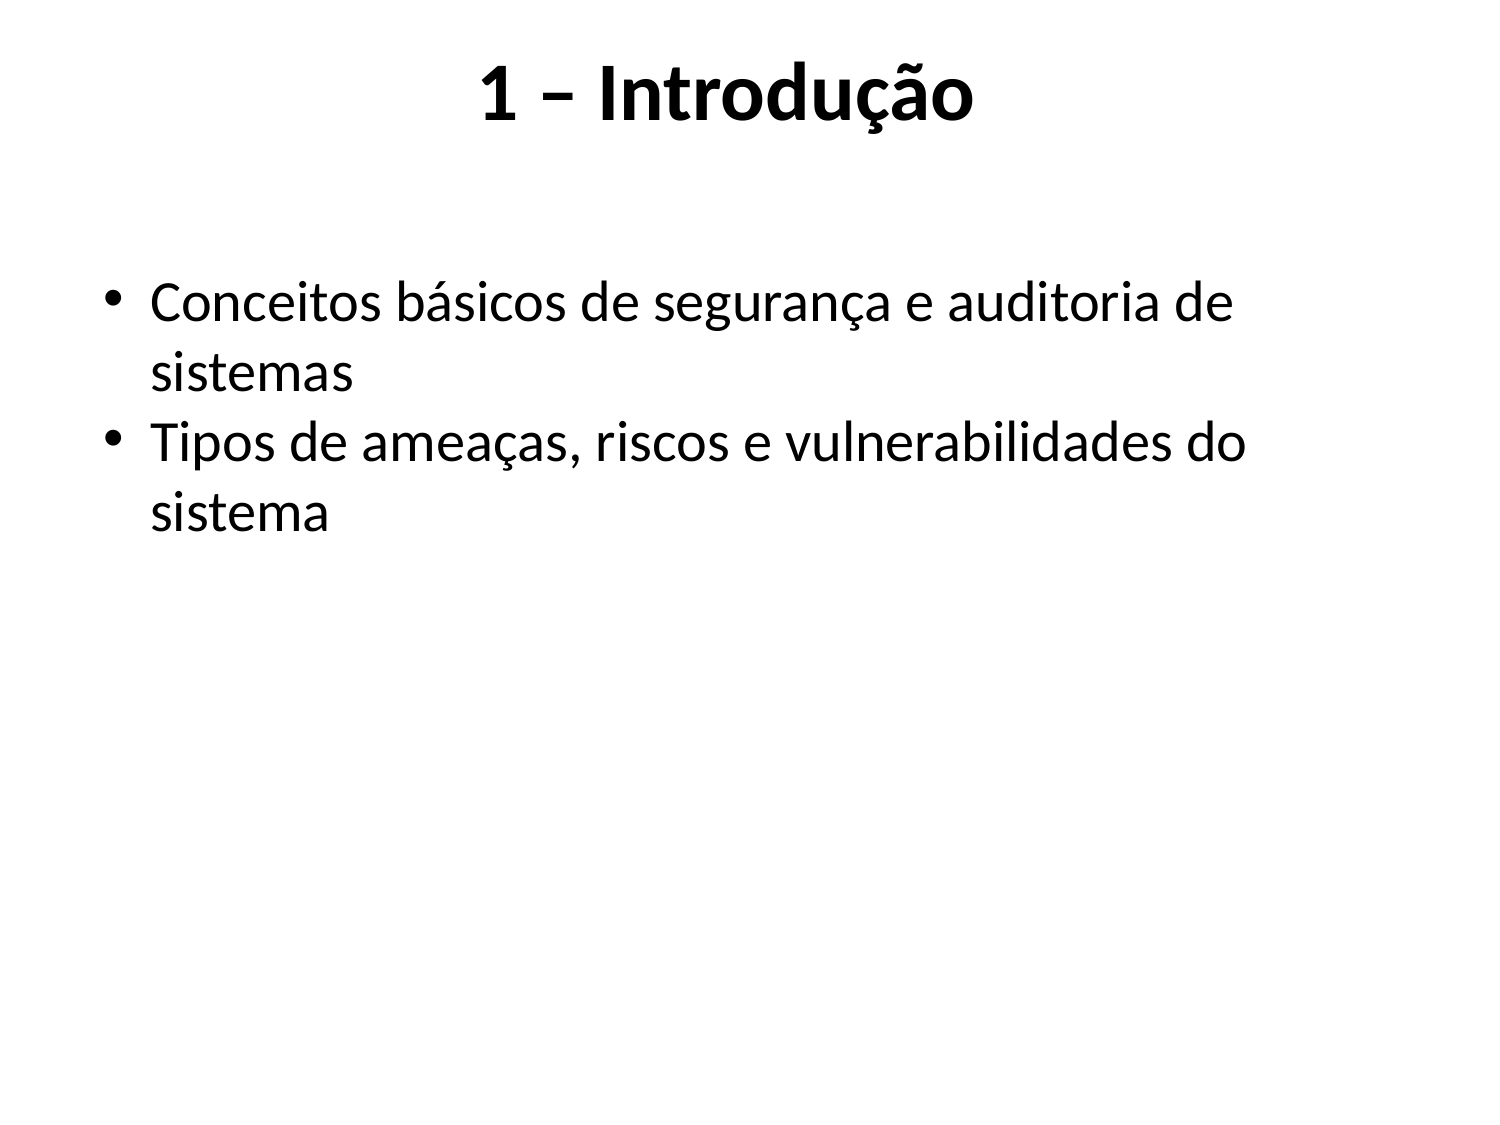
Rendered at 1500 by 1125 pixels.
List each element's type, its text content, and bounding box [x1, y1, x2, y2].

text_box Conceitos básicos de segurança e auditoria de sistemas Tipos de ameaças, riscos e vulnerabilidades do sistema [88, 255, 1365, 620]
title 1 – Introdução [88, 0, 1364, 209]
